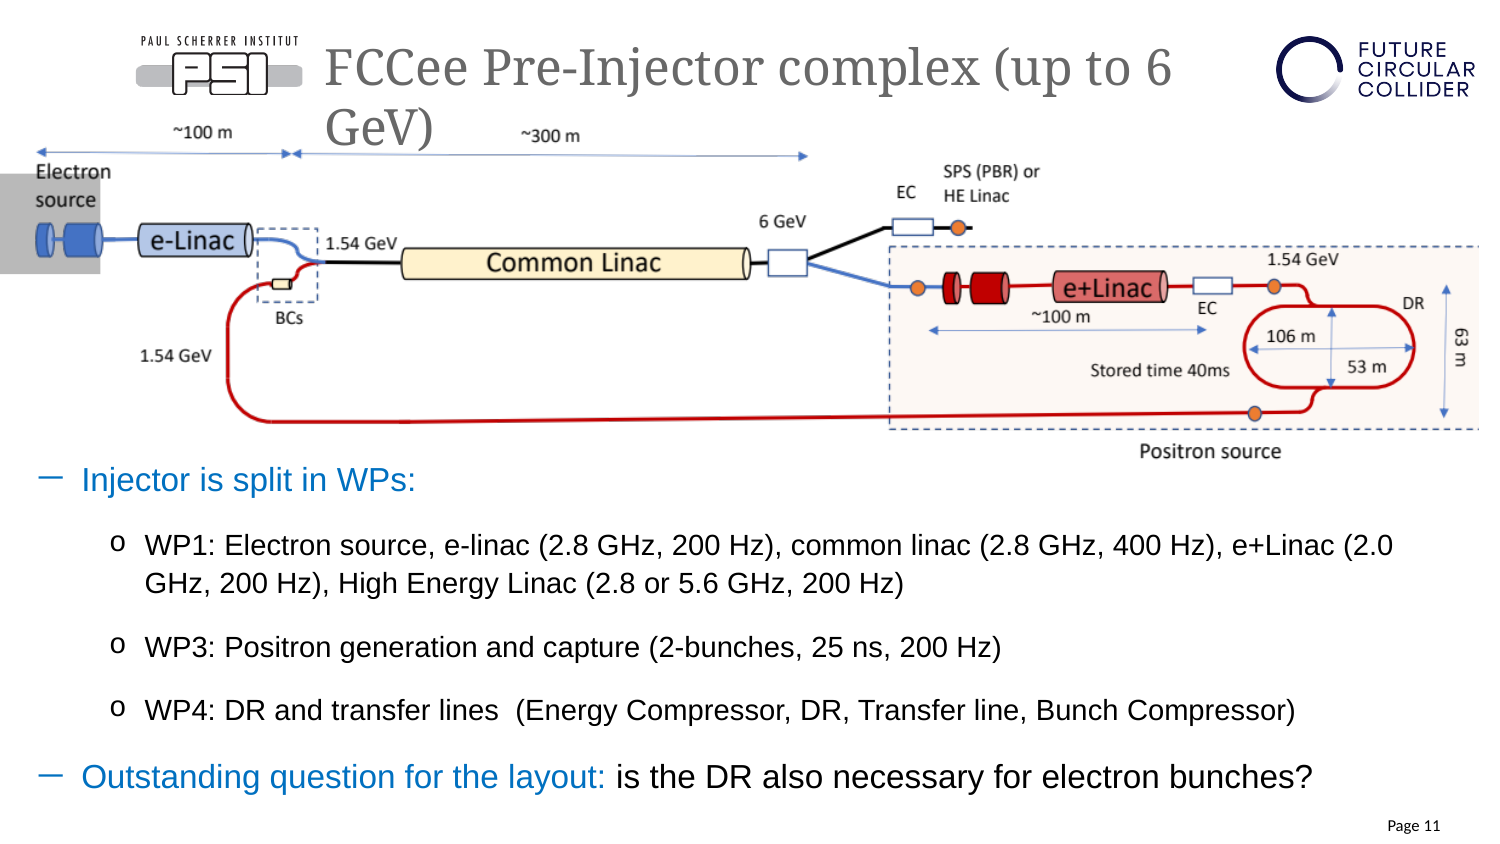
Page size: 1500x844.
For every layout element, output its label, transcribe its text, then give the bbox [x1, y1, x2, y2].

text_box Injector is split in WPs: WP1: Electron source, e-linac (2.8 GHz, 200 Hz), common linac (2.8 GHz, 400 Hz), e+Linac (2.0 GHz, 200 Hz), High Energy Linac (2.8 or 5.6 GHz, 200 Hz) WP3: Positron generation and capture (2-bunches, 25 ns, 200 Hz) WP4: DR and transfer lines (Energy Compressor, DR, Transfer line, Bunch Compressor) Outstanding question for the layout: is the DR also necessary for electron bunches? [34, 485, 1438, 815]
picture [1276, 36, 1475, 103]
title FCCee Pre-Injector complex (up to 6 GeV) [324, 35, 1278, 98]
slide_number Page 11 [1346, 814, 1441, 840]
picture [20, 114, 1480, 477]
